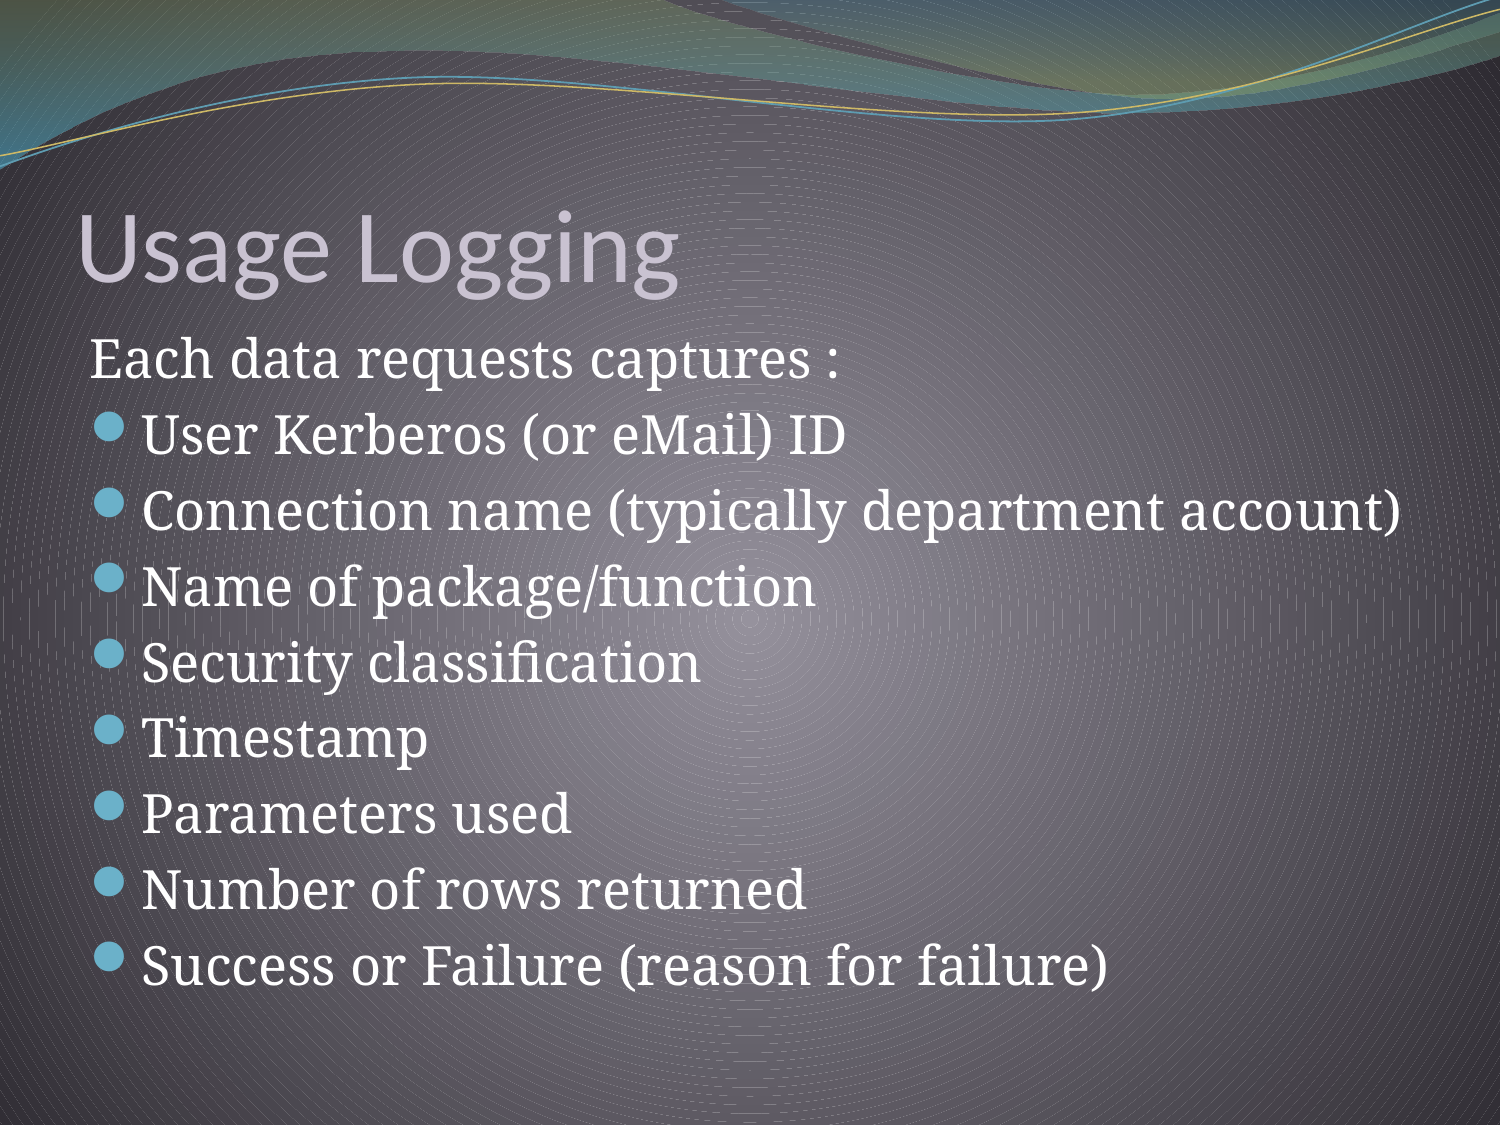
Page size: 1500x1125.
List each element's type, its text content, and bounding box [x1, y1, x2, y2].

title Usage Logging [75, 115, 1425, 303]
list Each data requests captures : User Kerberos (or eMail) ID Connection name (typically department account) Name of package/function Security classification Timestamp Parameters used Number of rows returned Success or Failure (reason for failure) [75, 317, 1425, 1038]
